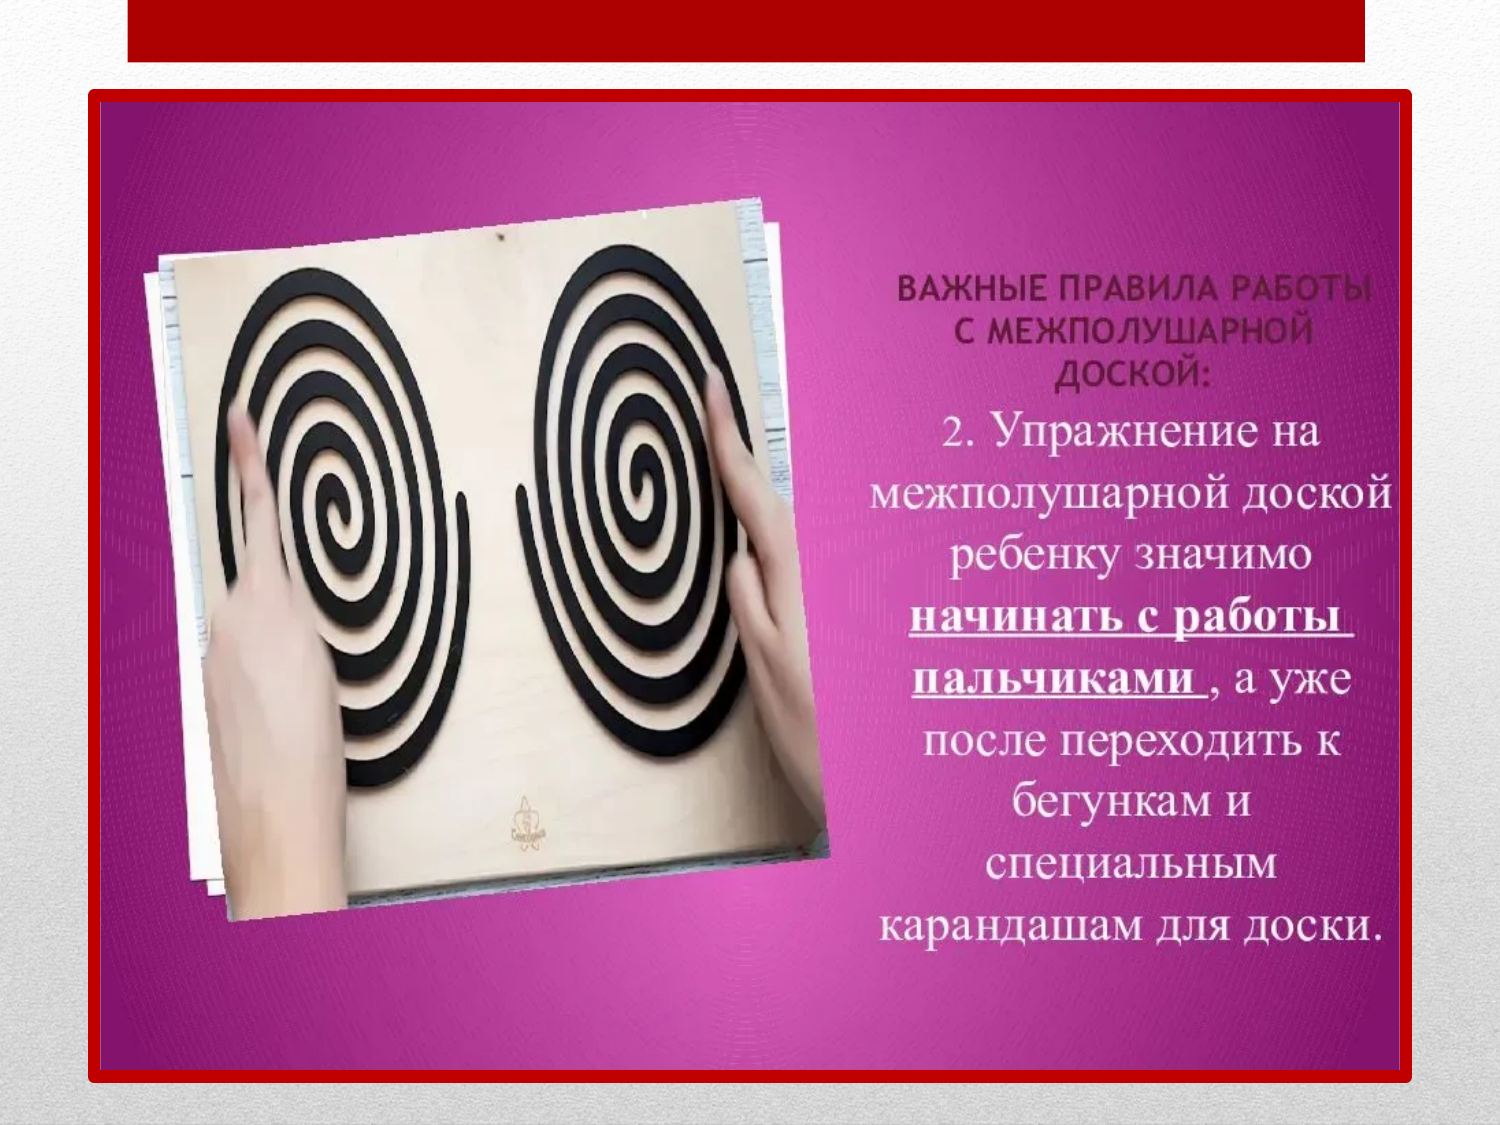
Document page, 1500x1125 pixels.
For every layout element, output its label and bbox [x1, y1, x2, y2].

picture [99, 100, 1401, 1072]
